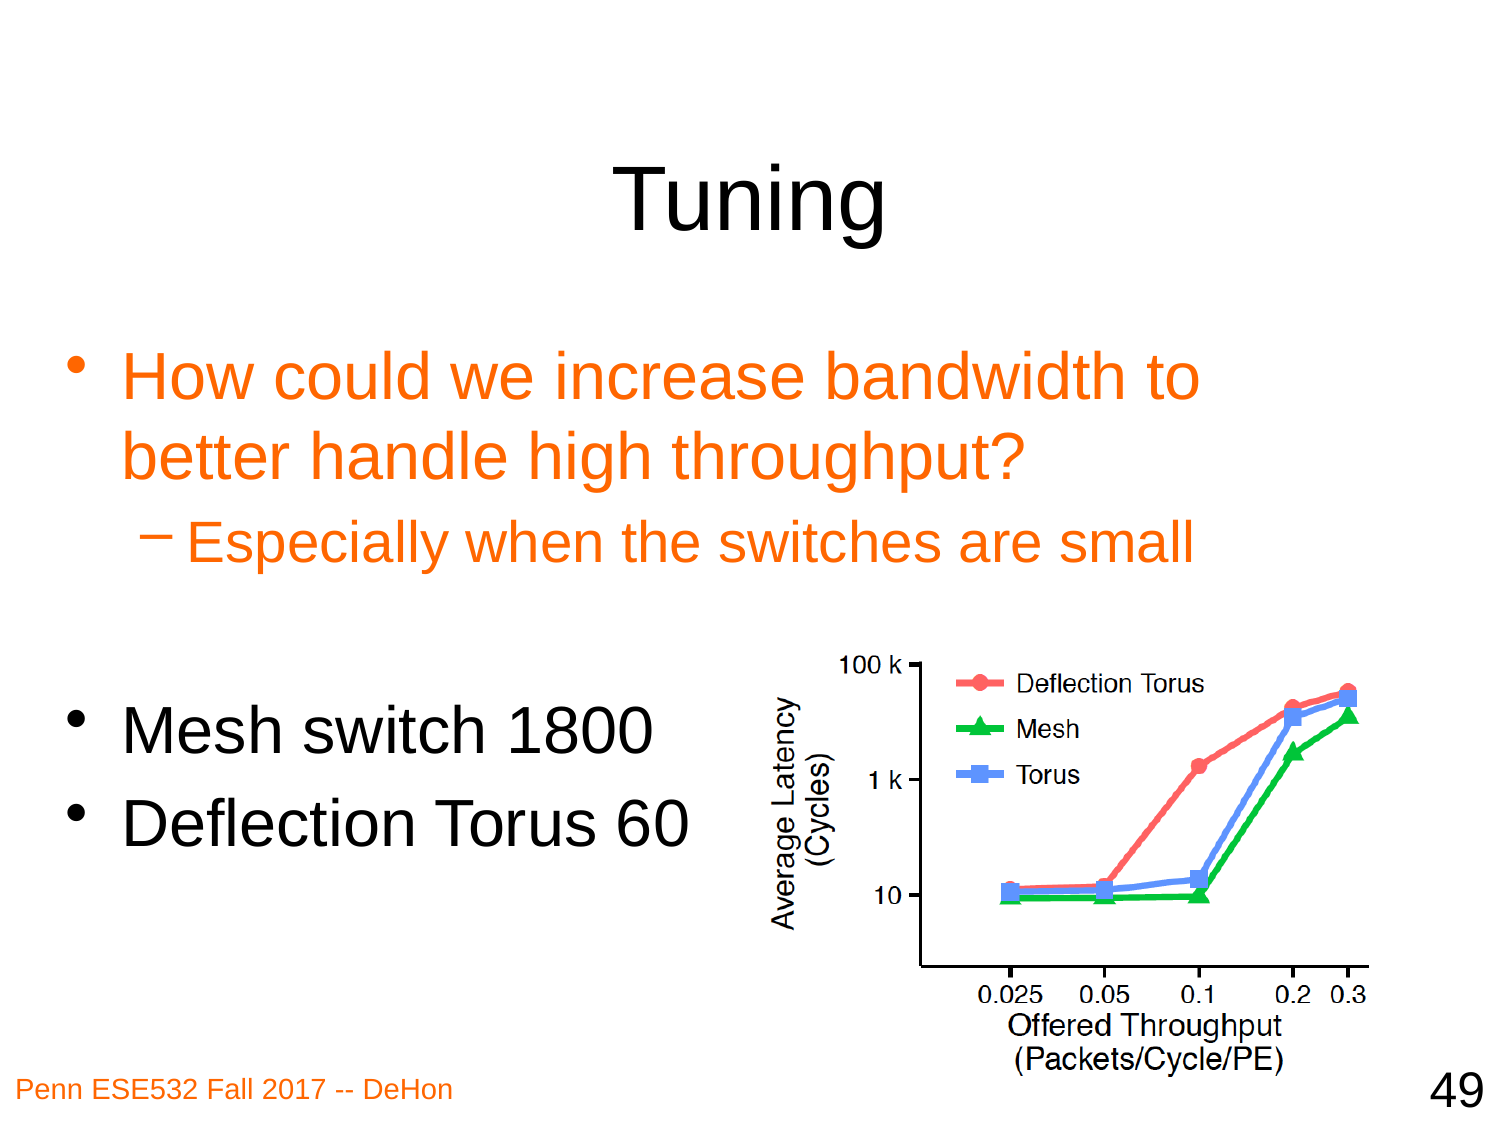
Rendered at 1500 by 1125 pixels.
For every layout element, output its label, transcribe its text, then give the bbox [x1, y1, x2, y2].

list How could we increase bandwidth to better handle high throughput? Especially when the switches are small Mesh switch 1800 Deflection Torus 60 [49, 324, 1326, 1001]
picture [737, 624, 1413, 1097]
slide_number Penn ESE532 Fall 2017 -- DeHon [0, 1062, 576, 1125]
title Tuning [112, 99, 1388, 288]
slide_number 49 [1187, 1049, 1500, 1125]
